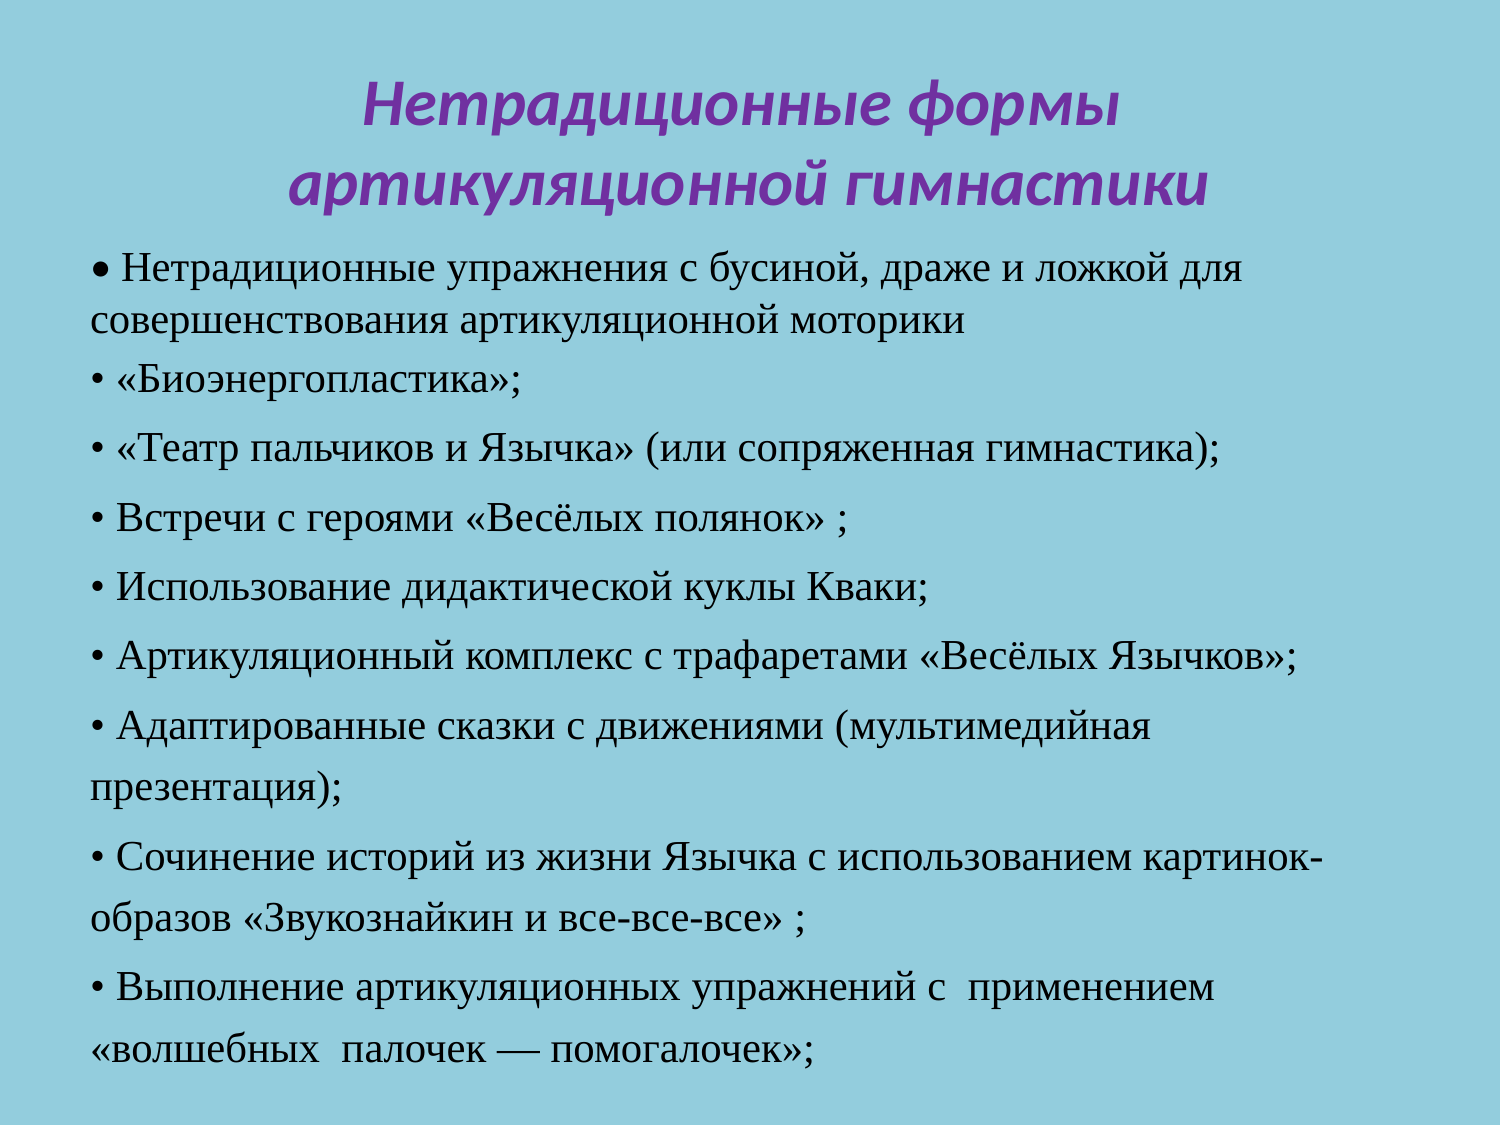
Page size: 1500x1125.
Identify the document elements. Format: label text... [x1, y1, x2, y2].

list • Нетрадиционные упражнения с бусиной, драже и ложкой для совершенствования артикуляционной моторики • «Биоэнергопластика»; • «Театр пальчиков и Язычка» (или сопряженная гимнастика); • Встречи с героями «Весёлых полянок» ; • Использование дидактической куклы Кваки; • Артикуляционный комплекс с трафаретами «Весёлых Язычков»; • Адаптированные сказки с движениями (мультимедийная презентация); • Сочинение историй из жизни Язычка с использованием картинок-образов «Звукознайкин и все-все-все» ; • Выполнение артикуляционных упражнений с применением «волшебных палочек — помогалочек»; [75, 231, 1425, 1083]
title Нетрадиционные формы артикуляционной гимнастики [75, 45, 1425, 231]
